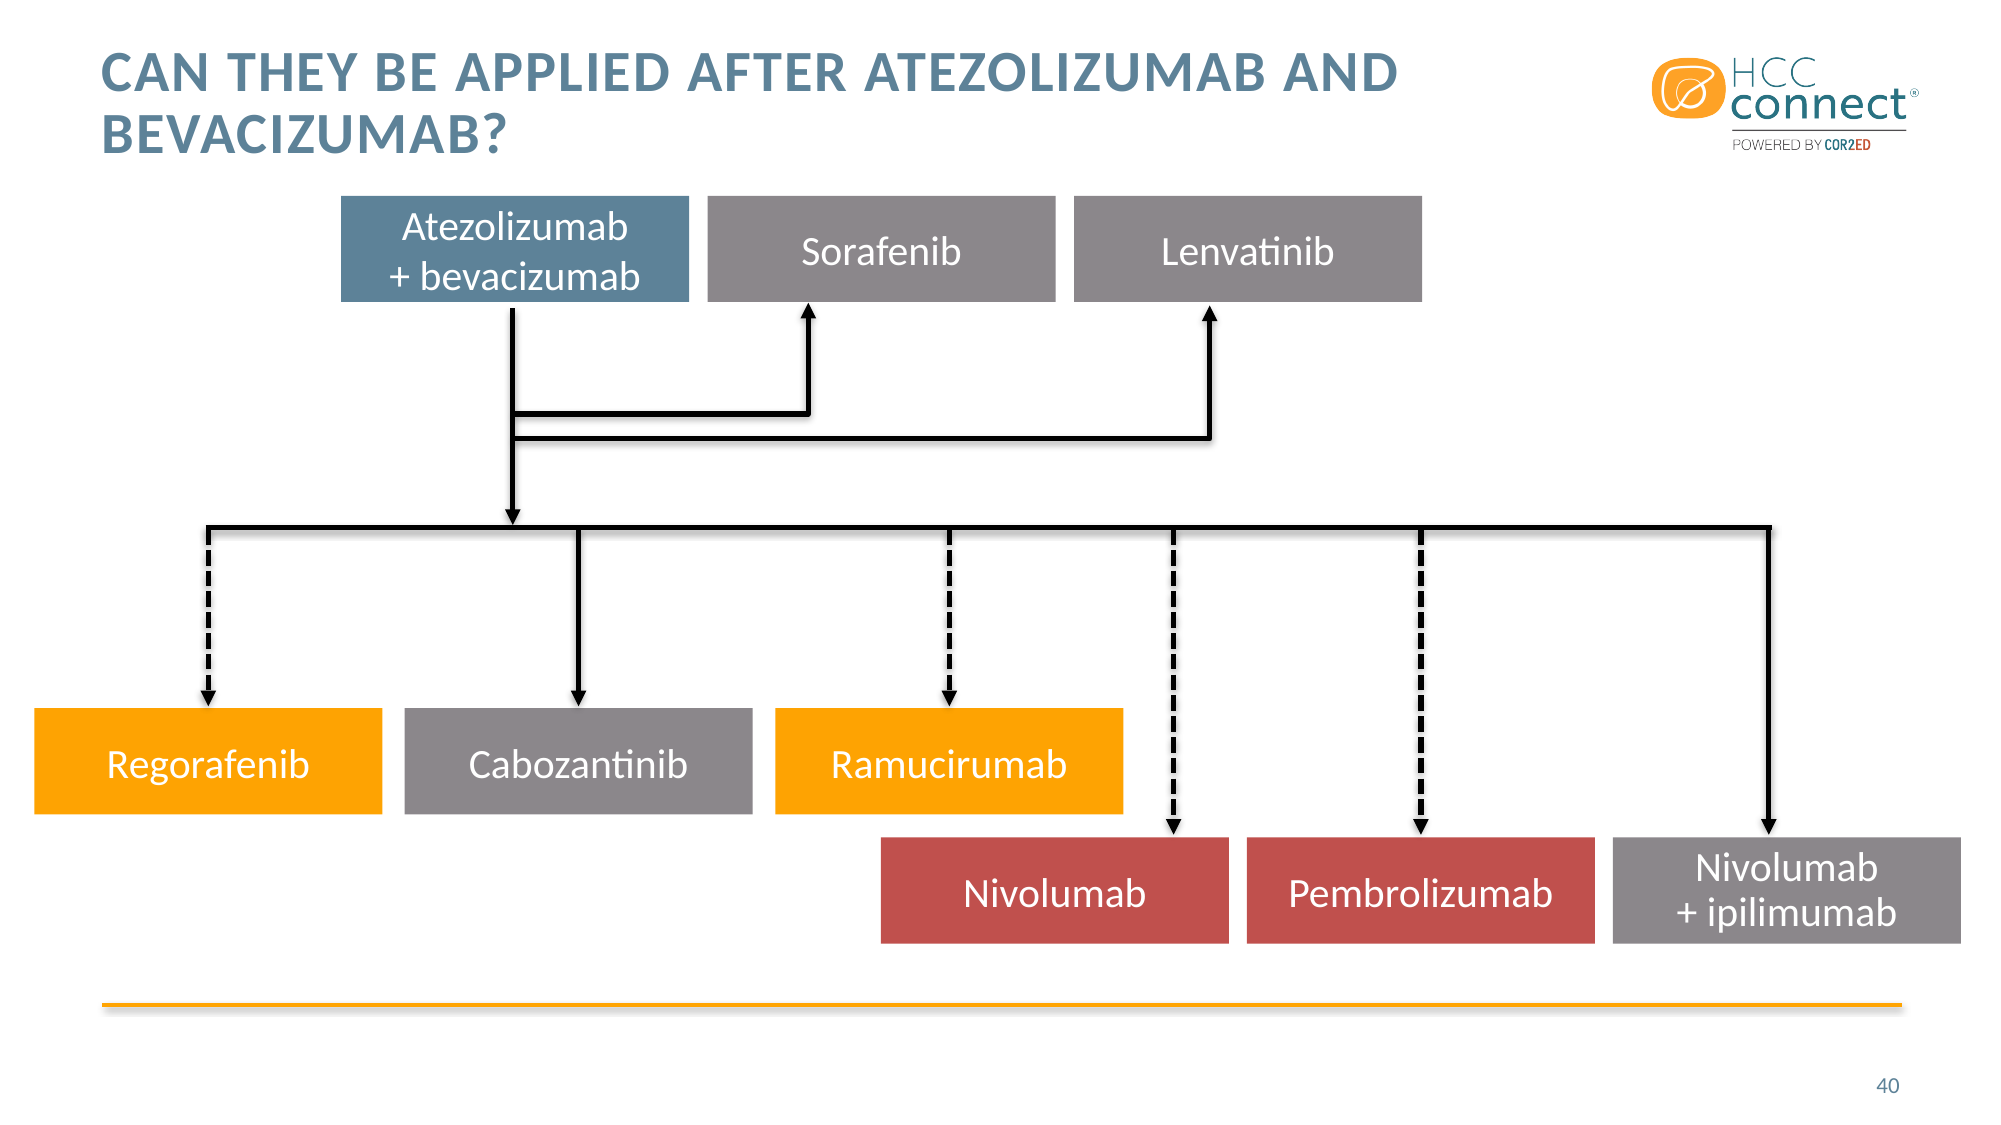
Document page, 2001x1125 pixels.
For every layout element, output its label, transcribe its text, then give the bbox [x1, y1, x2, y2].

text_box [518, 305, 1216, 440]
slide_number 40 [1771, 1054, 1900, 1115]
text_box Regorafenib [34, 708, 383, 815]
text_box Ramucirumab [775, 708, 1124, 815]
text_box Sorafenib [707, 195, 1056, 302]
title Can they be applied after atezolizumab and bevacizumab? [101, 40, 1536, 173]
text_box Nivolumab + ipilimumab [1612, 837, 1961, 944]
text_box Lenvatinib [1074, 195, 1423, 302]
text_box Cabozantinib [404, 708, 753, 815]
text_box Pembrolizumab [1246, 837, 1595, 944]
picture [1638, 44, 1932, 163]
text_box [518, 302, 815, 415]
text_box Nivolumab [880, 837, 1229, 944]
text_box Atezolizumab + bevacizumab [341, 195, 690, 302]
